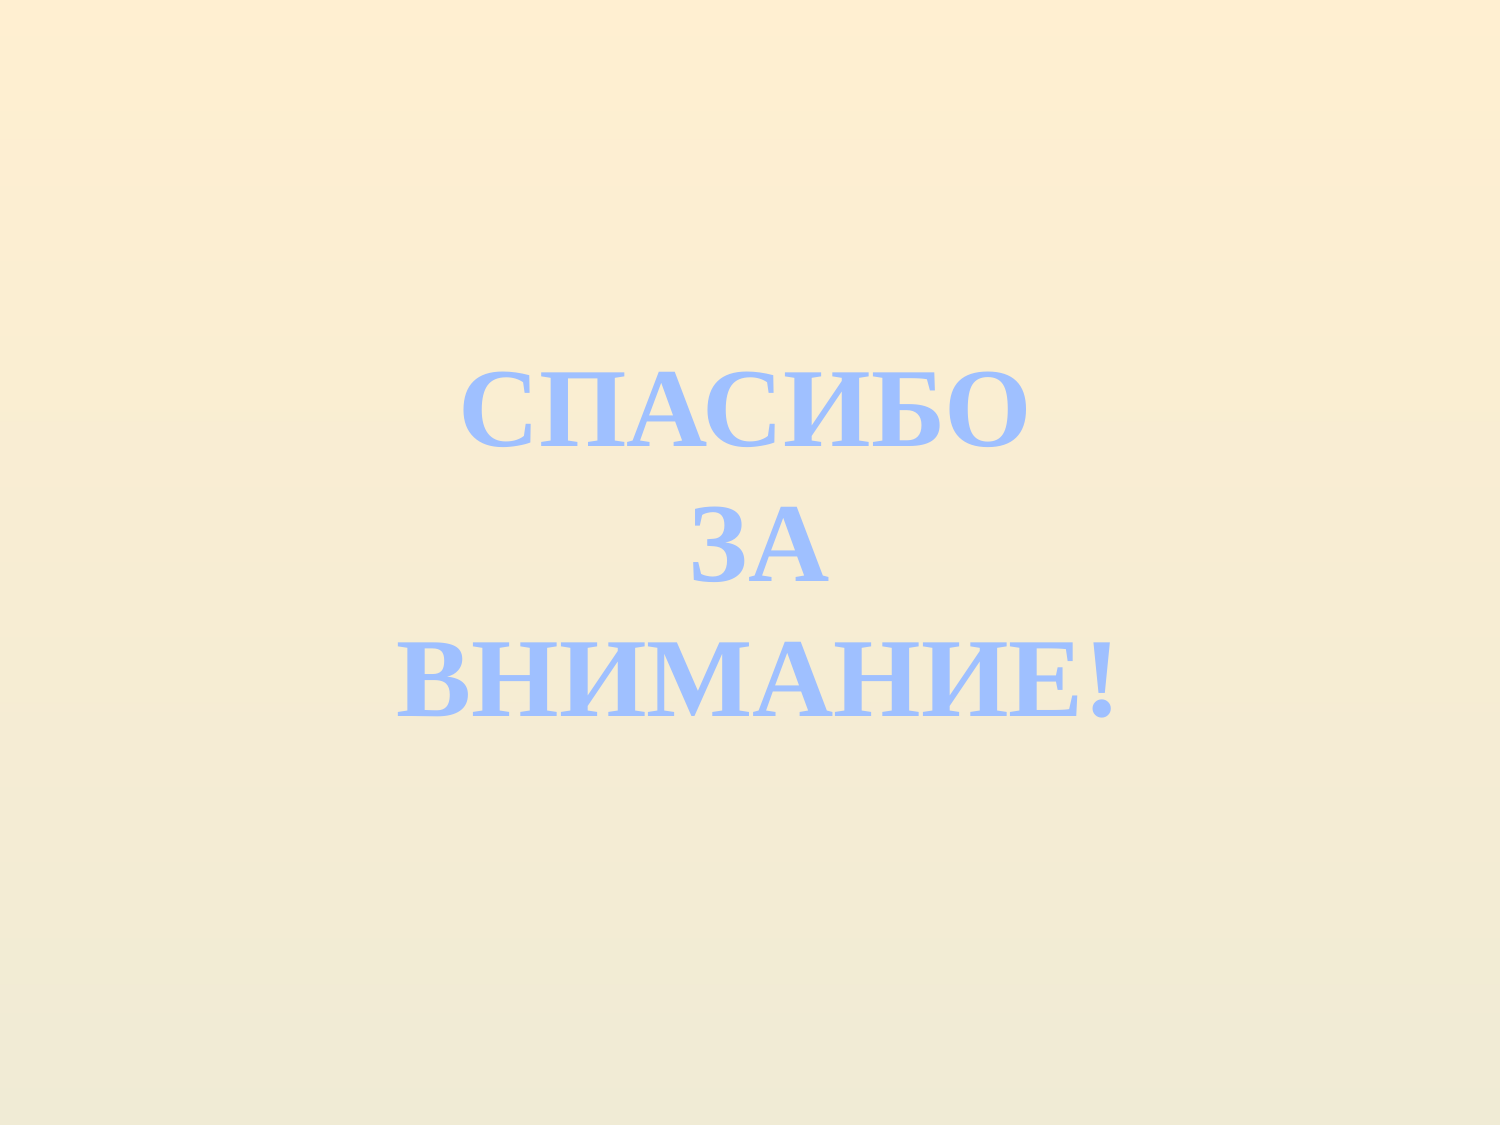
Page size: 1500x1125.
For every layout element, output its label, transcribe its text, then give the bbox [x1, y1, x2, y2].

text_box СПАСИБО ЗА ВНИМАНИЕ! [88, 326, 1430, 966]
